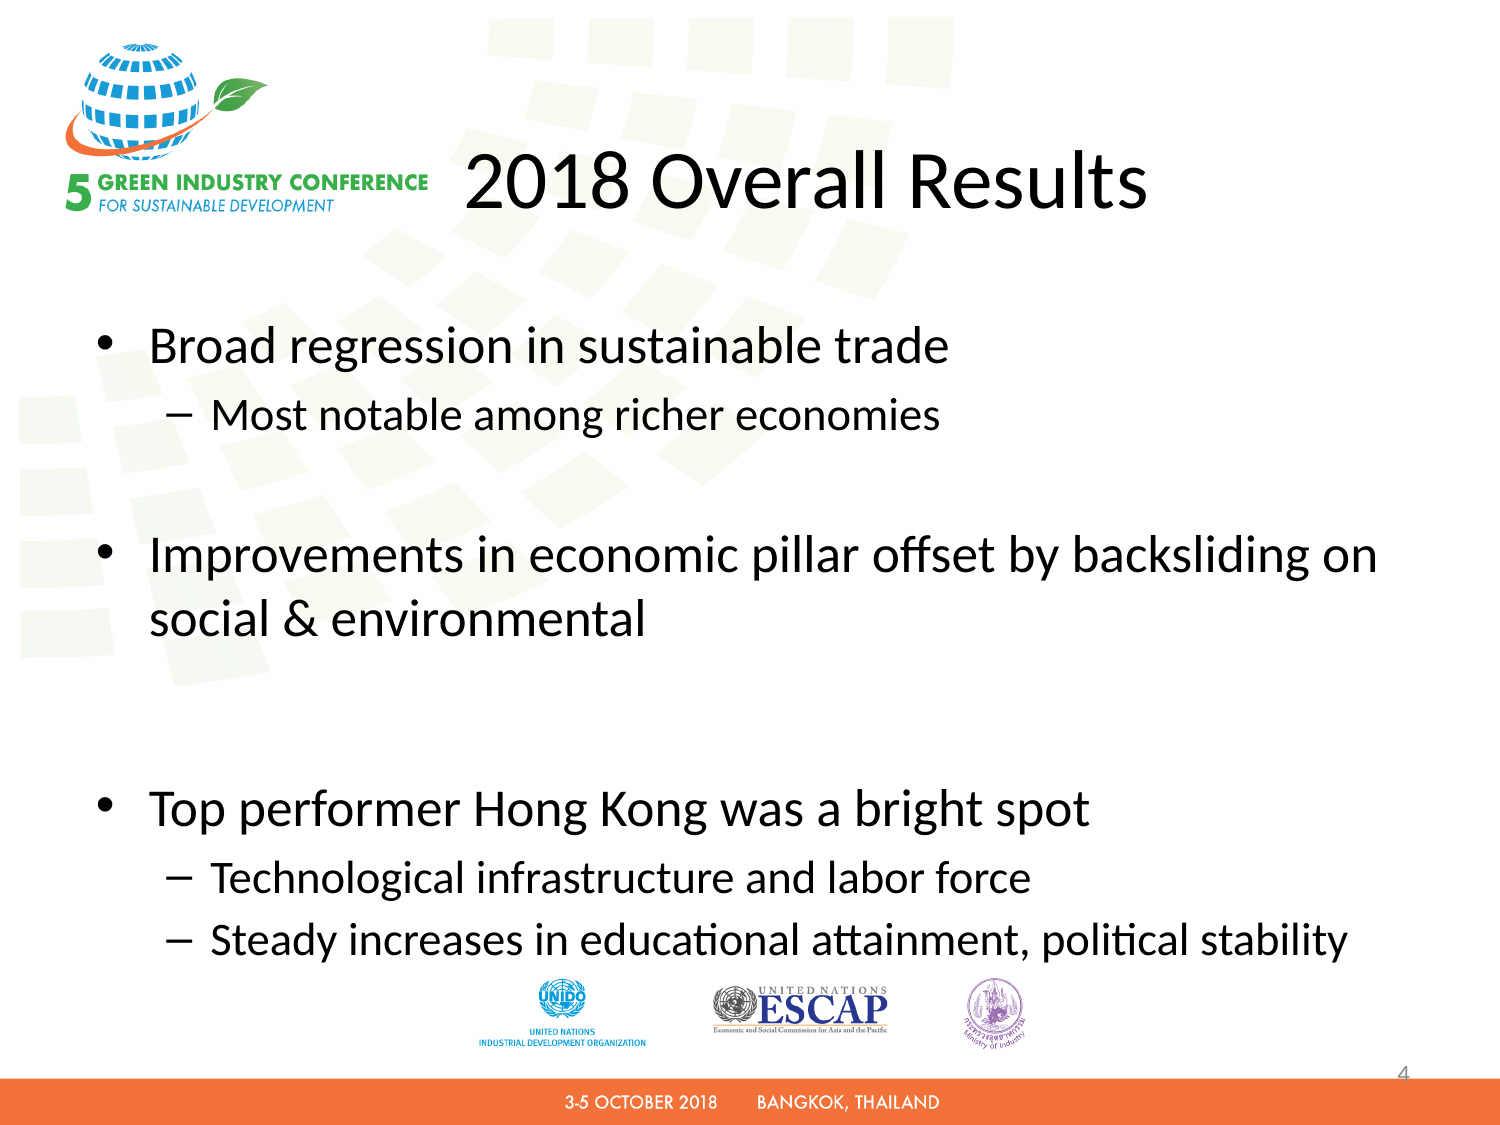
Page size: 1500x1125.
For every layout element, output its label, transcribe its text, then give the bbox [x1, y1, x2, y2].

picture [0, 7, 1500, 1125]
slide_number 4 [1074, 1042, 1425, 1103]
title 2018 Overall Results [75, 45, 1425, 233]
list Broad regression in sustainable trade Most notable among richer economies Improvements in economic pillar offset by backsliding on social & environmental Top performer Hong Kong was a bright spot Technological infrastructure and labor force Steady increases in educational attainment, political stability [80, 217, 1425, 975]
